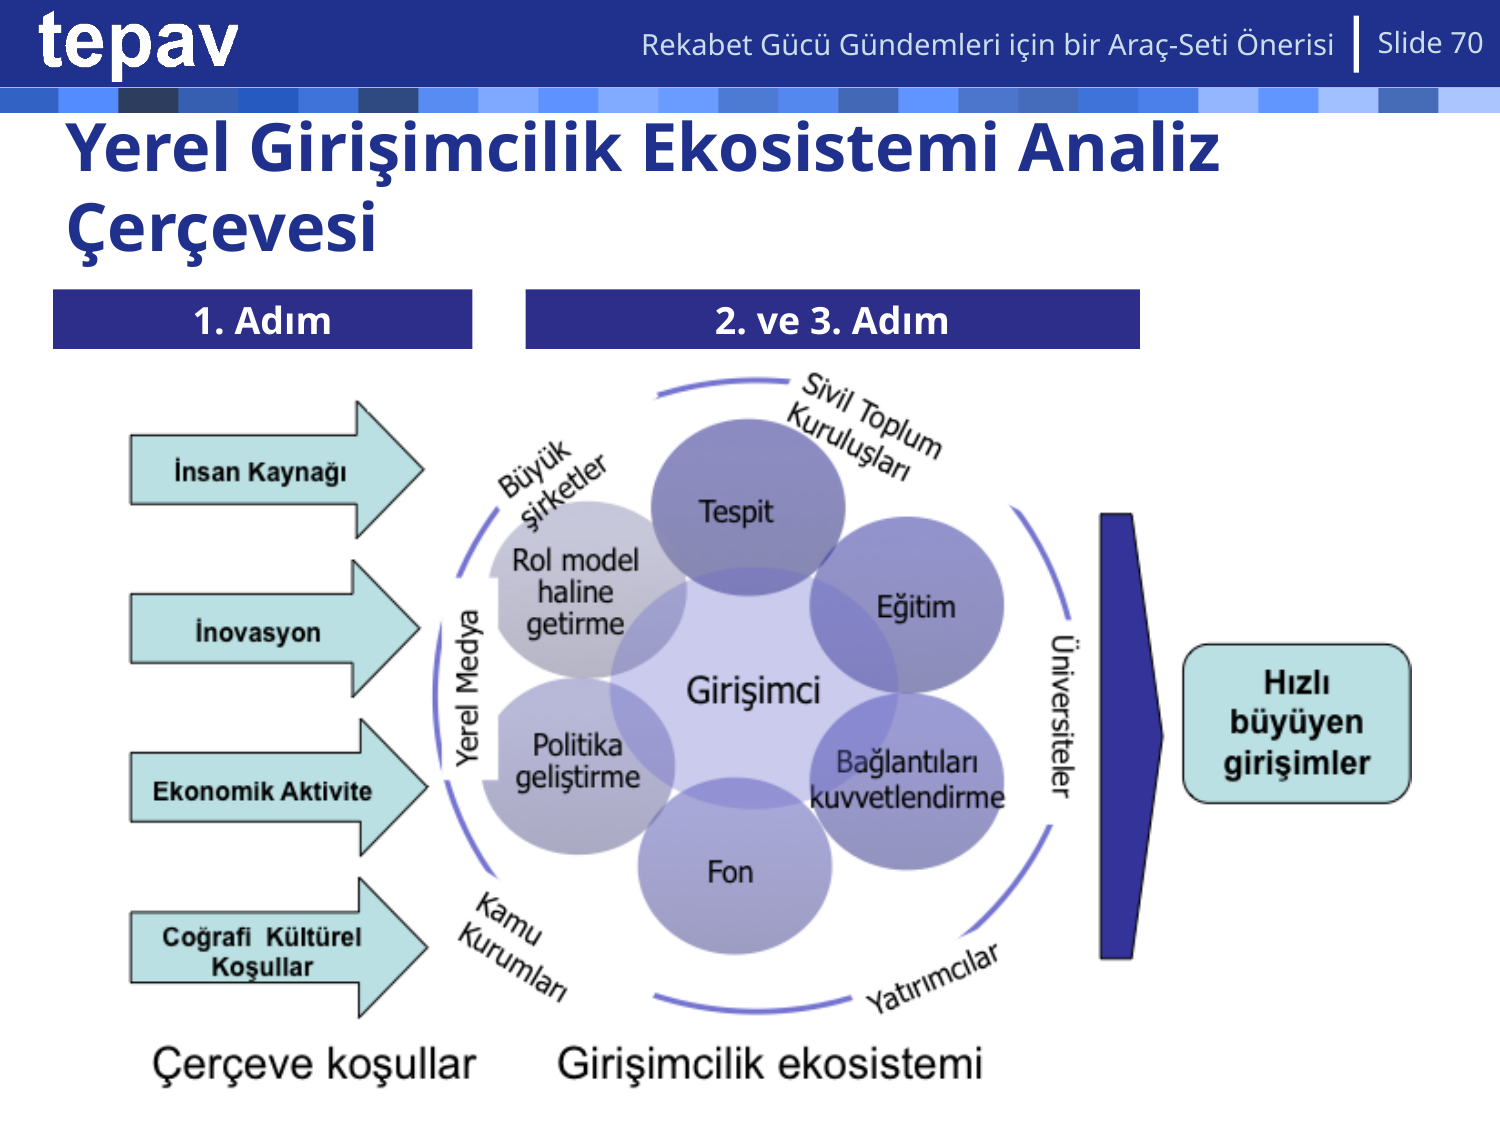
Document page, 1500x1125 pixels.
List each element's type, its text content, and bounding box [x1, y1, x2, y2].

slide_number Slide 70 [1362, 0, 1500, 89]
footer Rekabet Gücü Gündemleri için bir Araç-Seti Önerisi [312, 0, 1351, 88]
picture [0, 88, 1500, 113]
picture [37, 10, 238, 82]
text_box 1. Adım [53, 289, 473, 349]
picture [100, 349, 1412, 1095]
text_box 2. ve 3. Adım [525, 289, 1140, 348]
title Yerel Girişimcilik Ekosistemi Analiz Çerçevesi [49, 124, 1448, 244]
